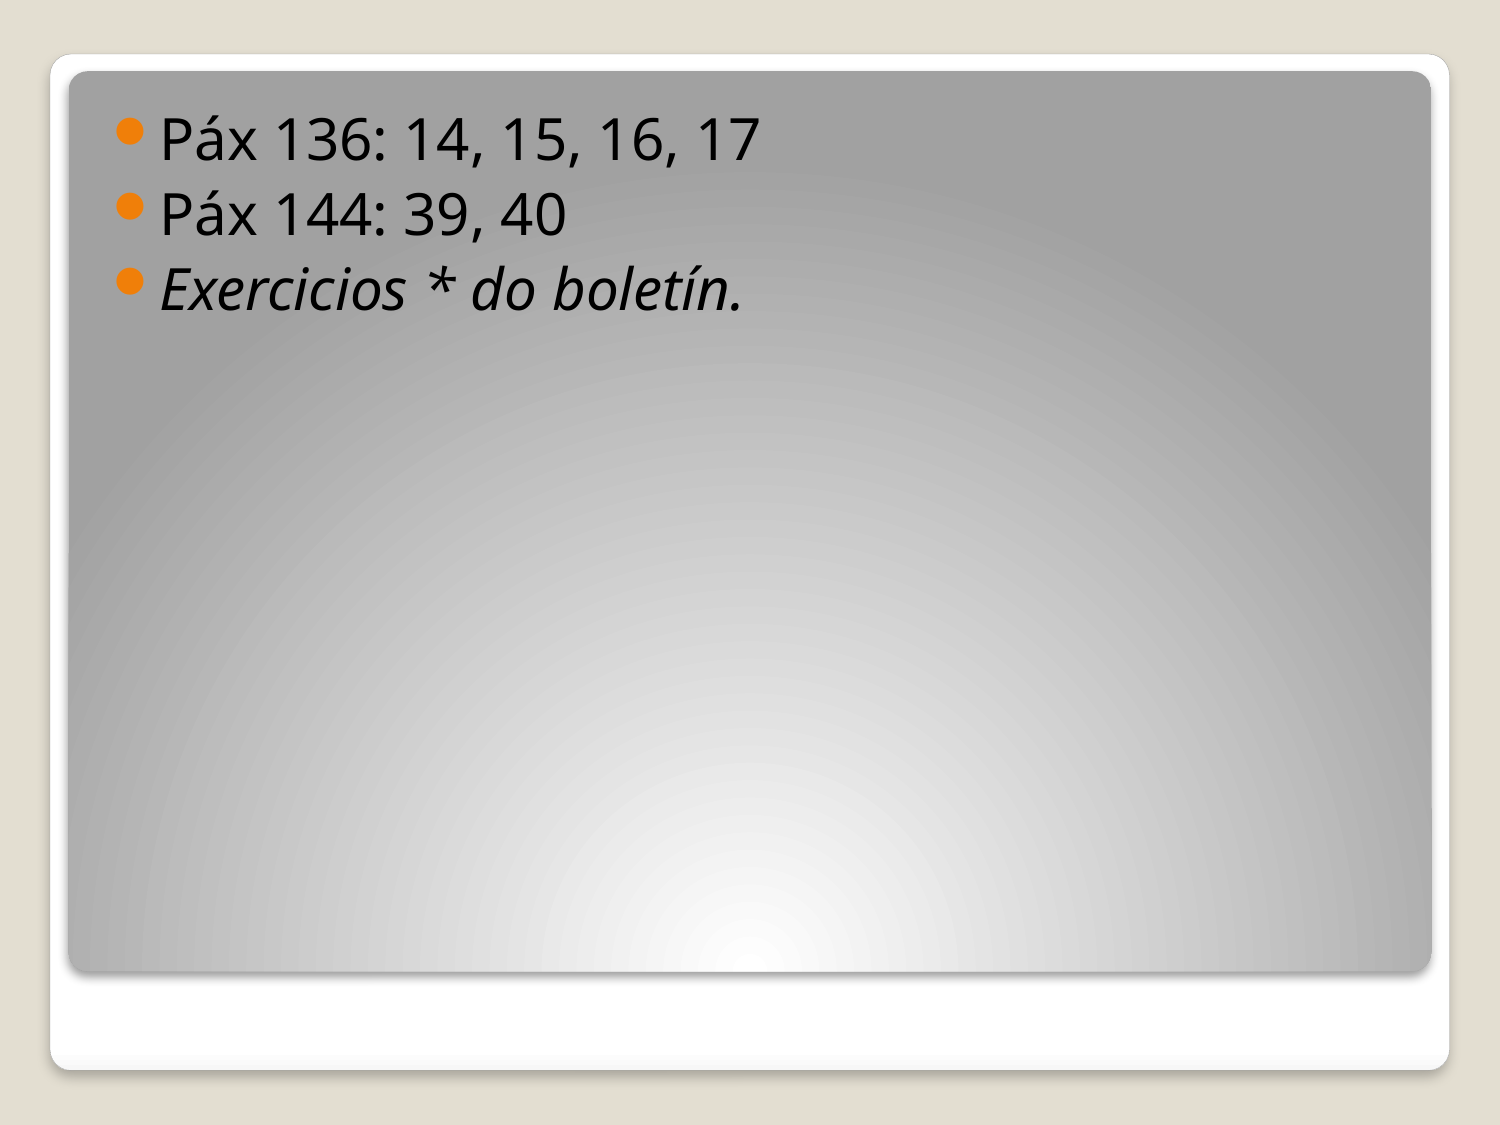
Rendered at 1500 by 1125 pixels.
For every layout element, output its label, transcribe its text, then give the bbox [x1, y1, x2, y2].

list Páx 136: 14, 15, 16, 17 Páx 144: 39, 40 Exercicios * do boletín. [82, 86, 1425, 774]
